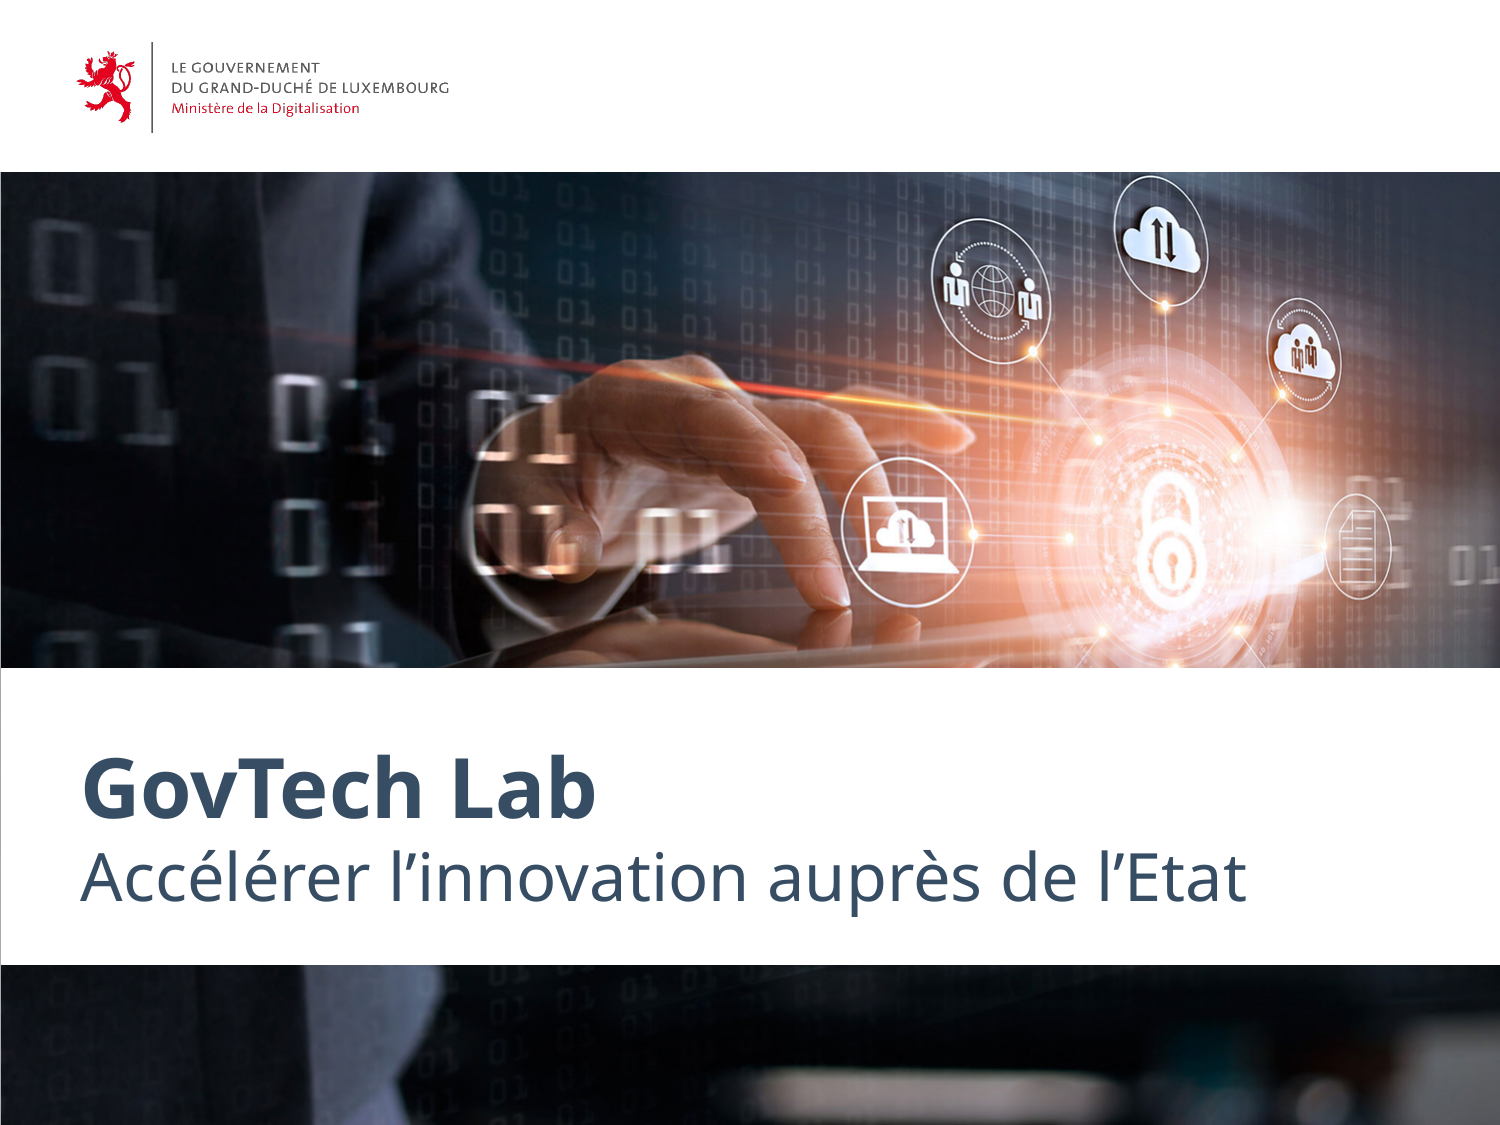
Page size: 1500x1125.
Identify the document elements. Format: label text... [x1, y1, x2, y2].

picture [70, 42, 460, 133]
picture [0, 172, 1500, 1125]
title GovTech Lab Accélérer l’innovation auprès de l’Etat [65, 716, 1496, 934]
